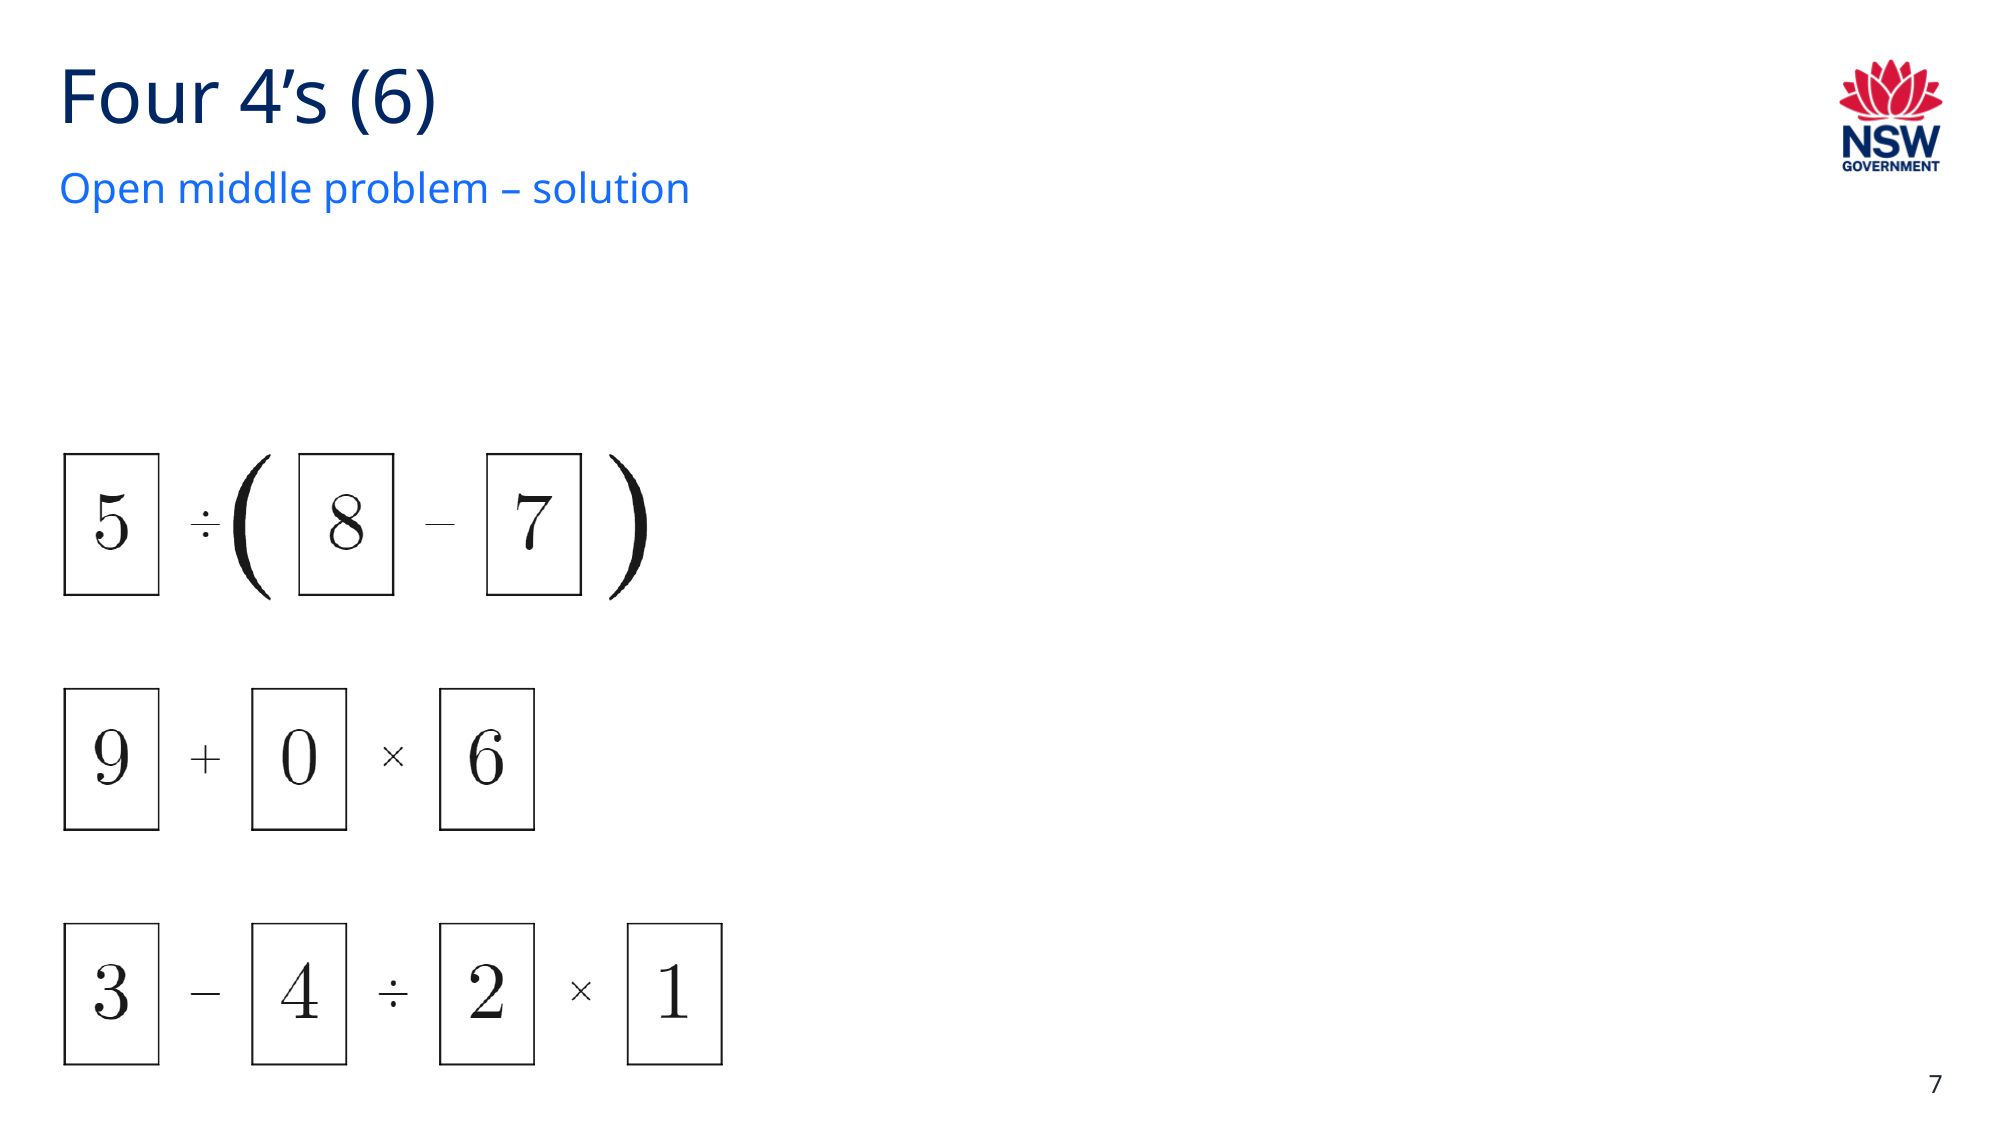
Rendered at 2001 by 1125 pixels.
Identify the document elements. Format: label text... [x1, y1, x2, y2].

slide_number 7 [1824, 1068, 1943, 1099]
picture [1839, 59, 1943, 172]
picture [59, 448, 728, 1069]
title Four 4’s (6) [59, 59, 1713, 149]
list Open middle problem – solution [59, 161, 1713, 212]
